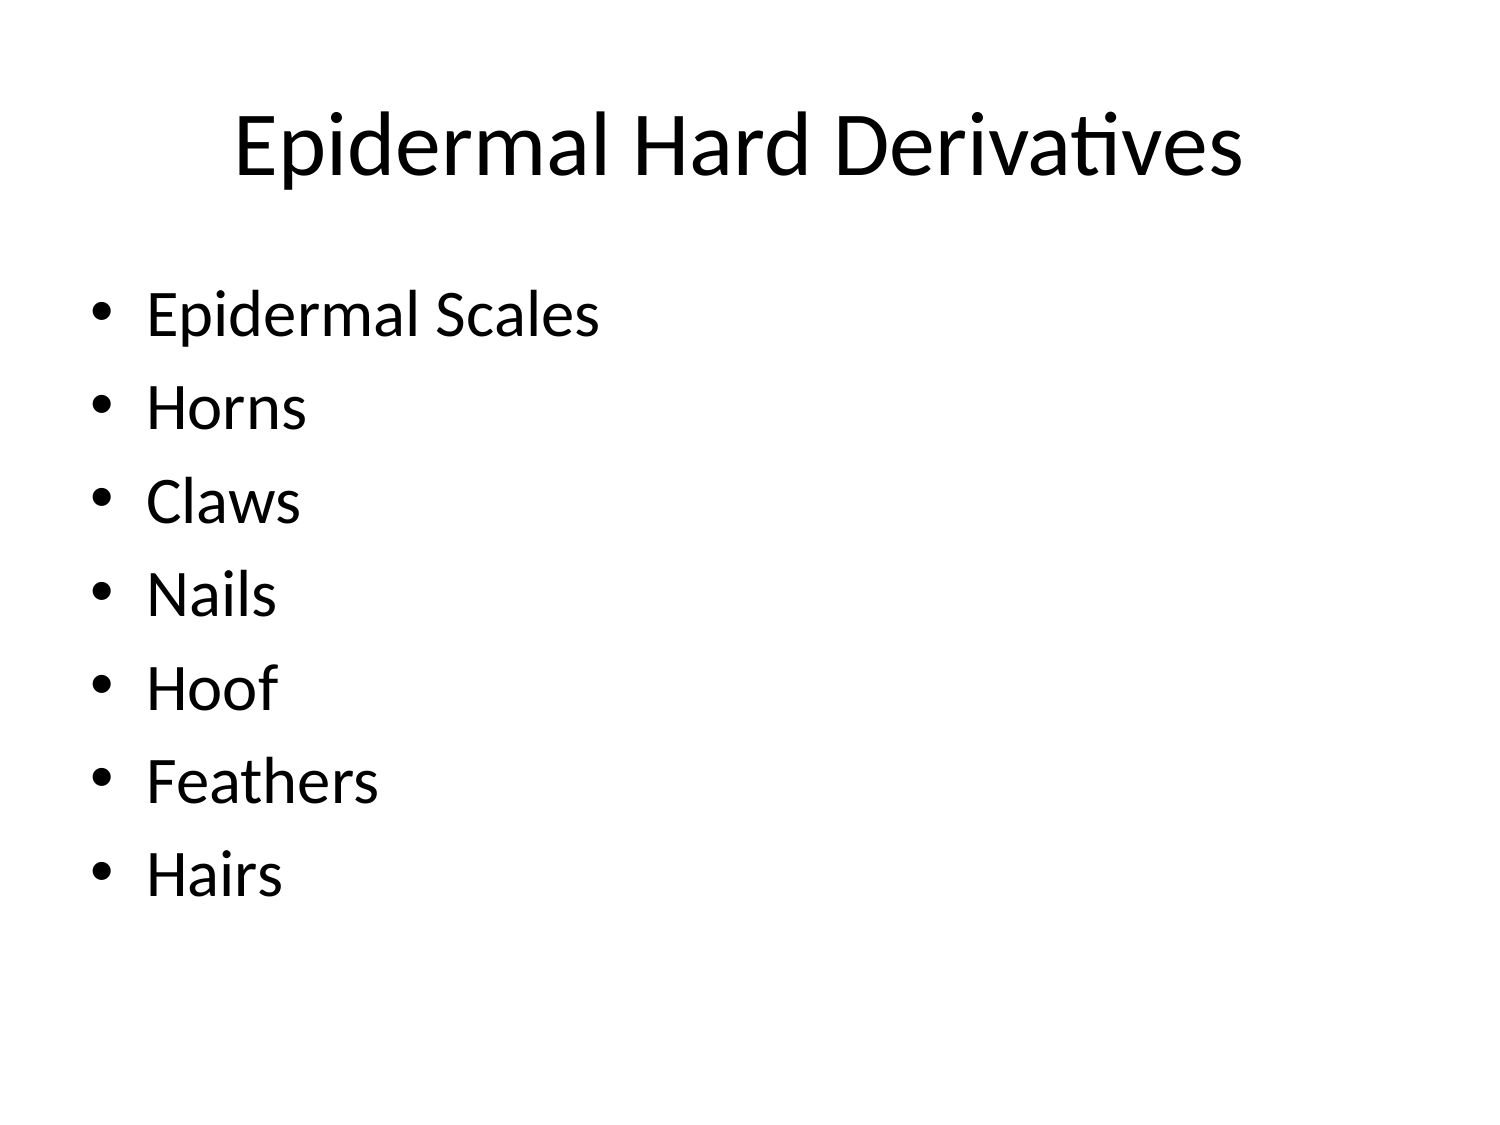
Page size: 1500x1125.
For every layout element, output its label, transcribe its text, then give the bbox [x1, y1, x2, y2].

list Epidermal Scales Horns Claws Nails Hoof Feathers Hairs [75, 262, 1425, 1005]
title Epidermal Hard Derivatives [75, 45, 1425, 233]
